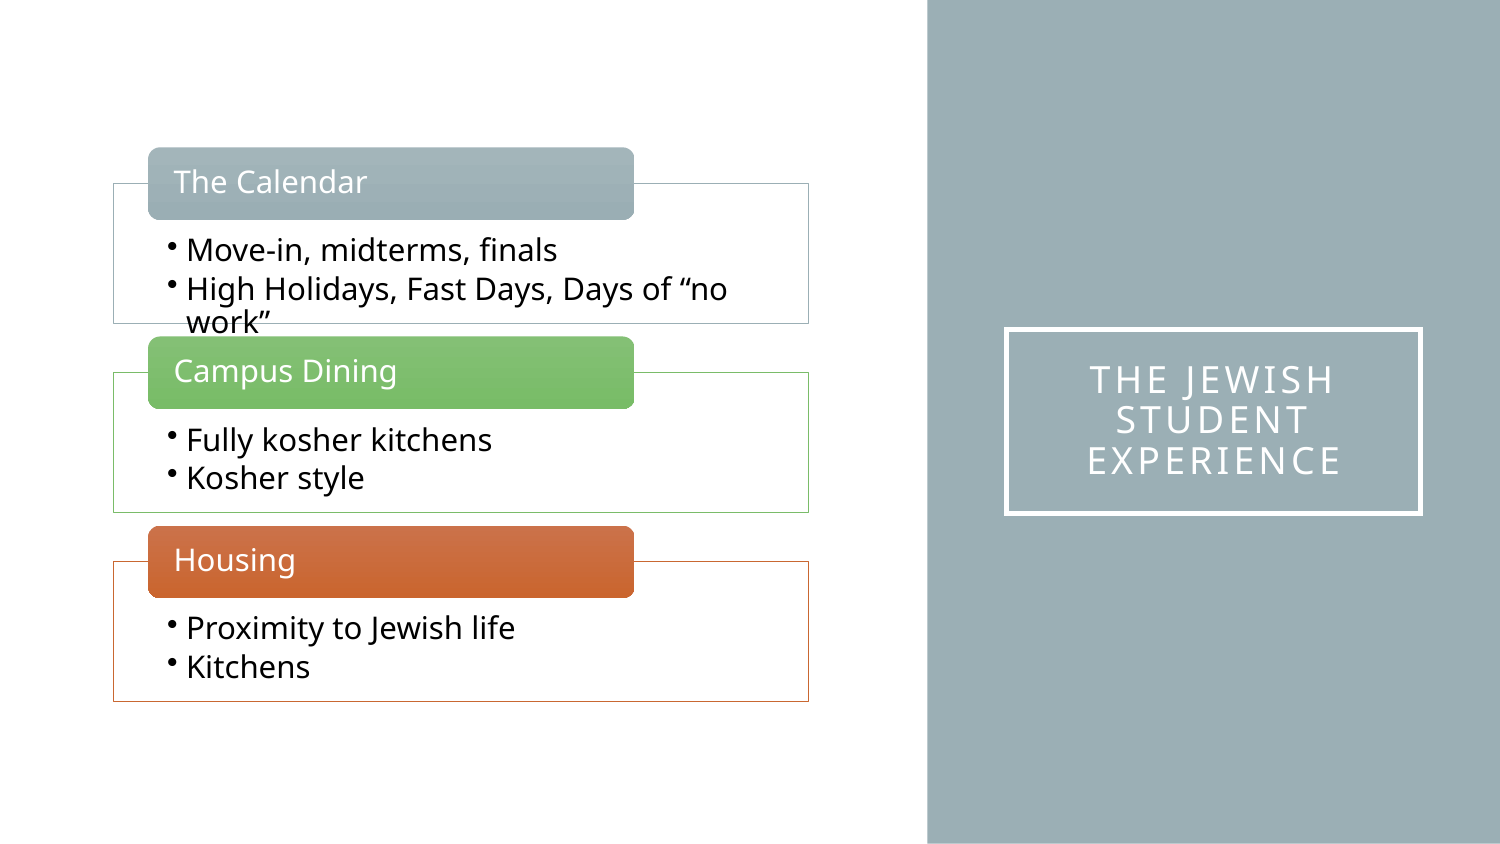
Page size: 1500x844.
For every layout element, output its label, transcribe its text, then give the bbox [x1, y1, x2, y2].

title The Jewish Student Experience [1004, 327, 1423, 516]
text_box [926, 0, 1500, 844]
text_box [0, 0, 926, 844]
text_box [113, 118, 809, 731]
